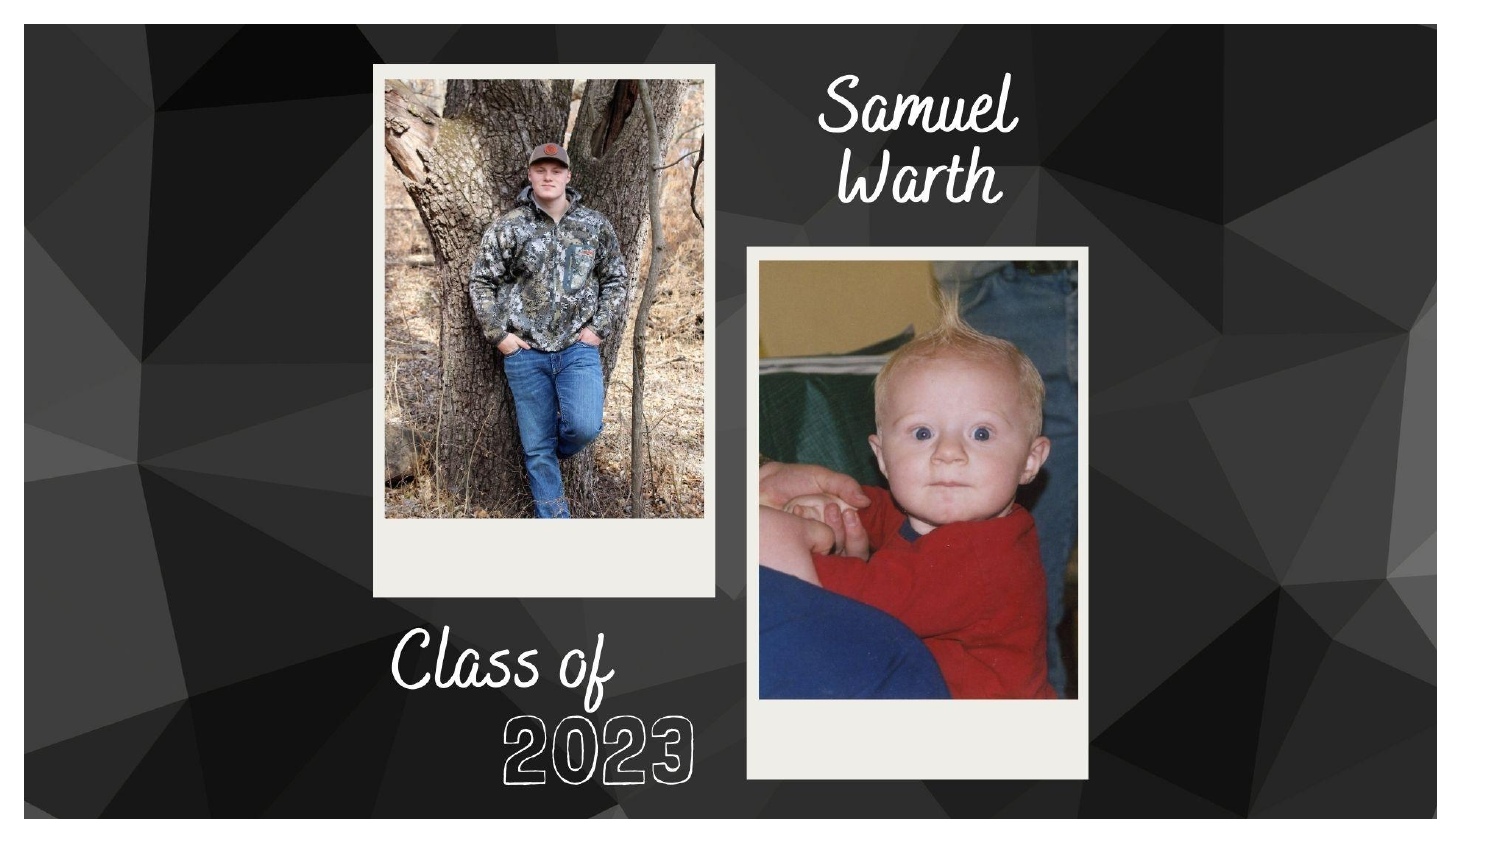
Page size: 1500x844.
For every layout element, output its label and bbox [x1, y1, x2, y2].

picture [24, 24, 1437, 819]
